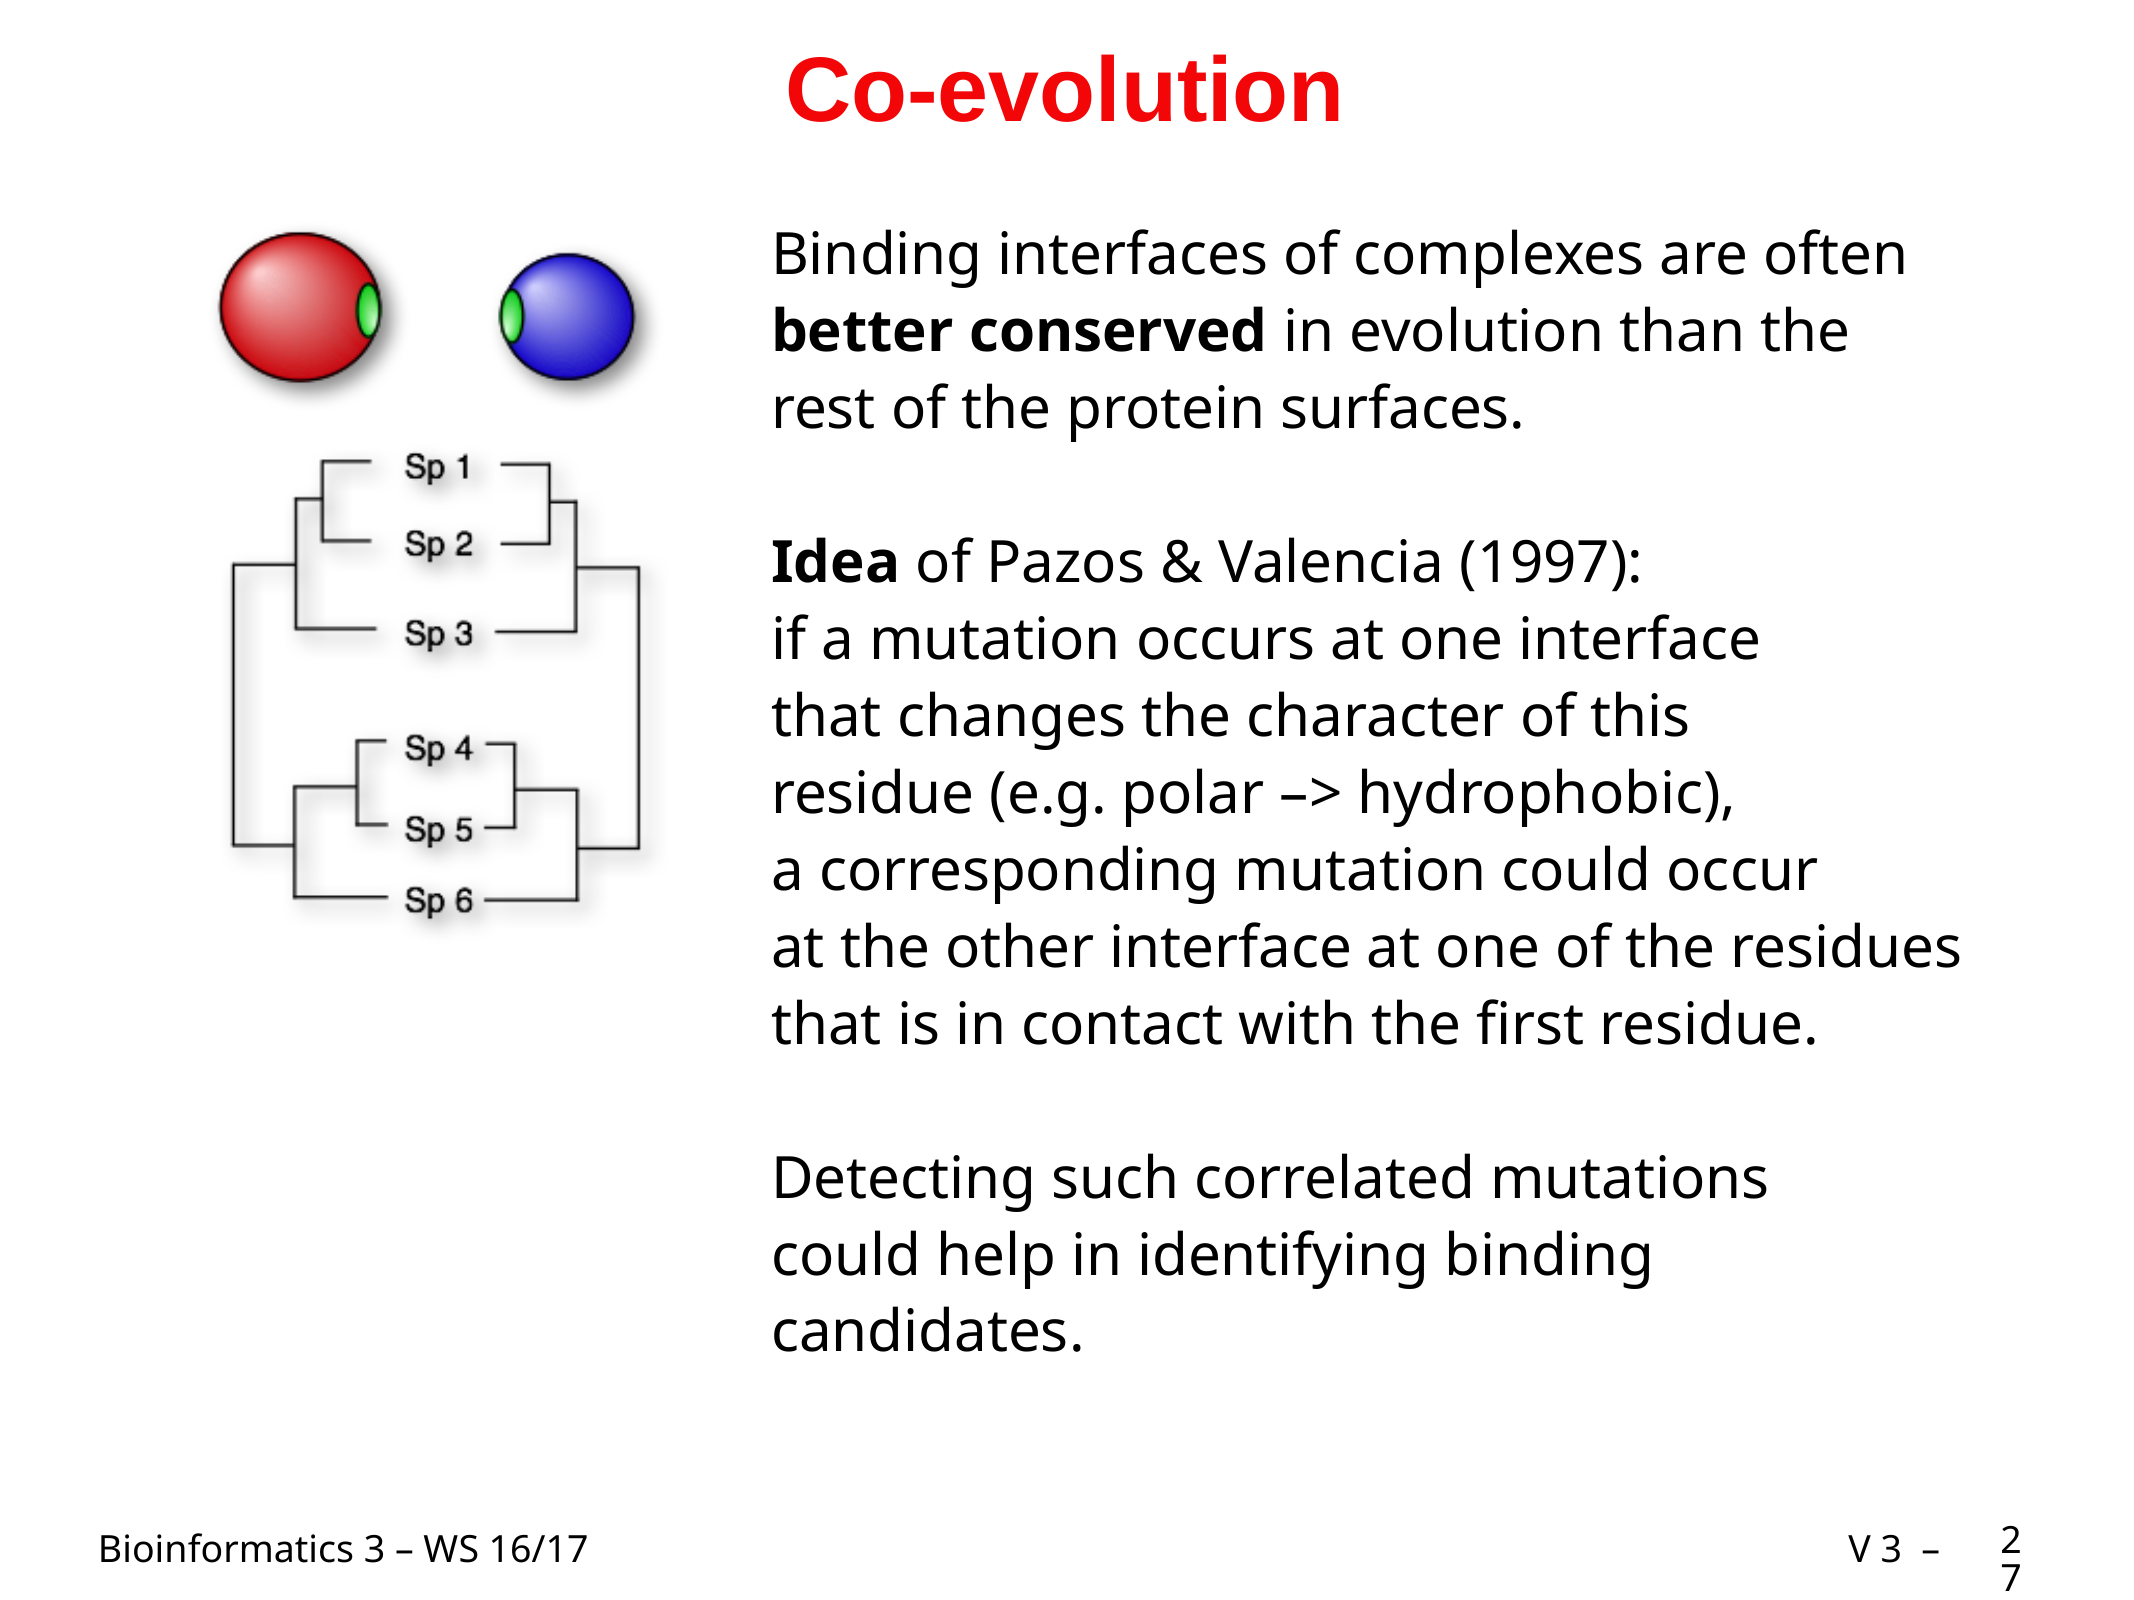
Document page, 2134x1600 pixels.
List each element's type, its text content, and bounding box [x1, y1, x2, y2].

text_box Binding interfaces of complexes are often better conserved in evolution than the rest of the protein surfaces. Idea of Pazos & Valencia (1997): if a mutation occurs at one interface that changes the character of this residue (e.g. polar –> hydrophobic), a corresponding mutation could occur at the other interface at one of the residues that is in contact with the first residue. Detecting such correlated mutations could help in identifying binding candidates. [771, 209, 1962, 1364]
title Co-evolution [152, 20, 1980, 151]
slide_number 27 [1984, 1508, 2026, 1553]
picture [126, 161, 706, 967]
